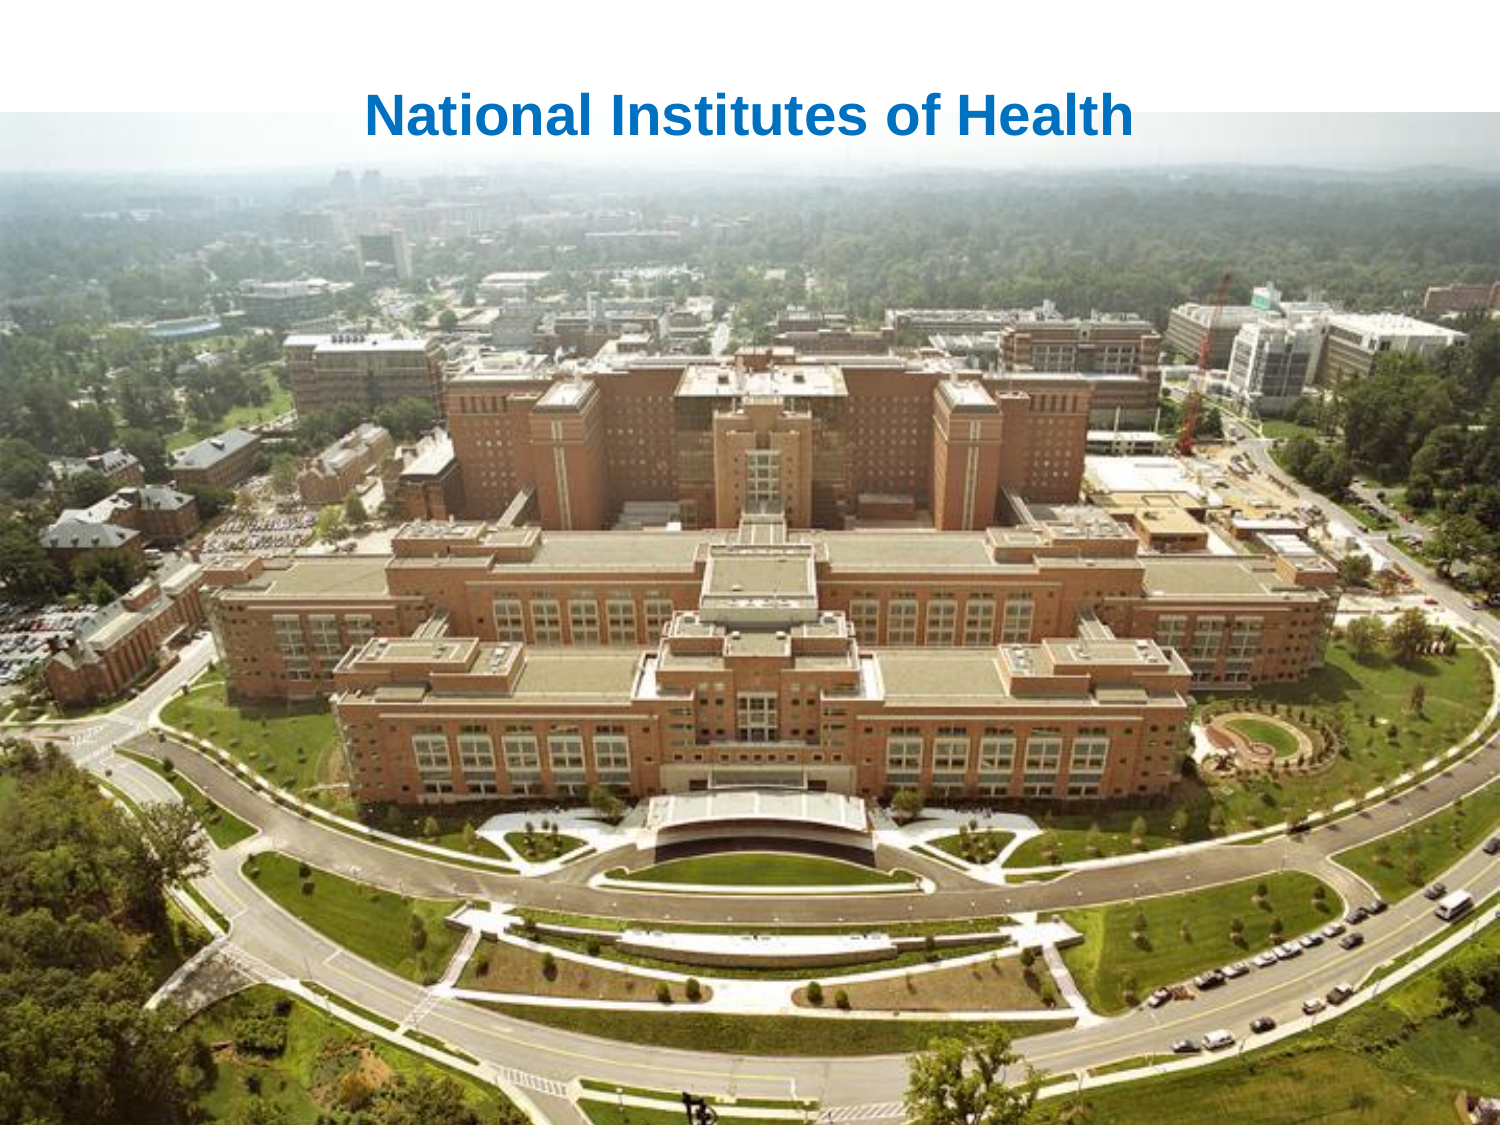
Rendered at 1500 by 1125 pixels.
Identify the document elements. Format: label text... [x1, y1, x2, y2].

title National Institutes of Health [75, 50, 1425, 110]
picture [0, 112, 1500, 1125]
